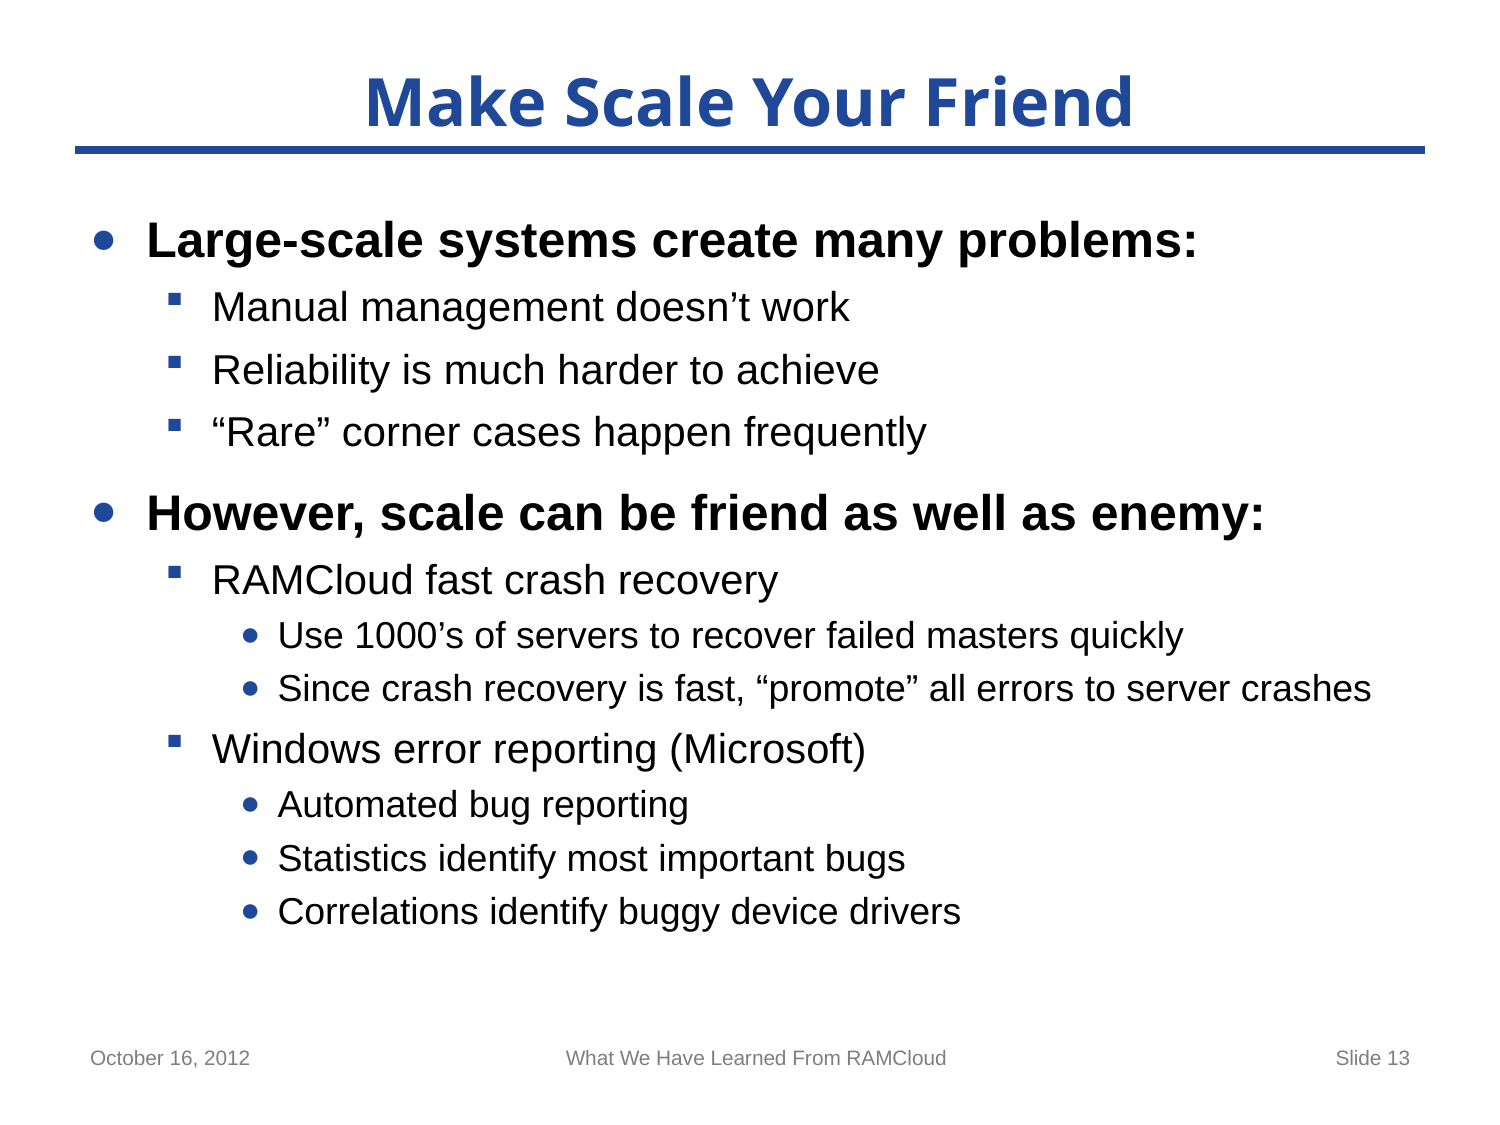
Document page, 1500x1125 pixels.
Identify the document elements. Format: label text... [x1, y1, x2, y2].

list Large-scale systems create many problems: Manual management doesn’t work Reliability is much harder to achieve “Rare” corner cases happen frequently However, scale can be friend as well as enemy: RAMCloud fast crash recovery Use 1000’s of servers to recover failed masters quickly Since crash recovery is fast, “promote” all errors to server crashes Windows error reporting (Microsoft) Automated bug reporting Statistics identify most important bugs Correlations identify buggy device drivers [75, 200, 1425, 1005]
slide_number Slide 13 [1074, 1037, 1425, 1103]
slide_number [75, 1037, 425, 1103]
footer What We Have Learned From RAMCloud [474, 1037, 1038, 1103]
title Make Scale Your Friend [75, 50, 1425, 150]
